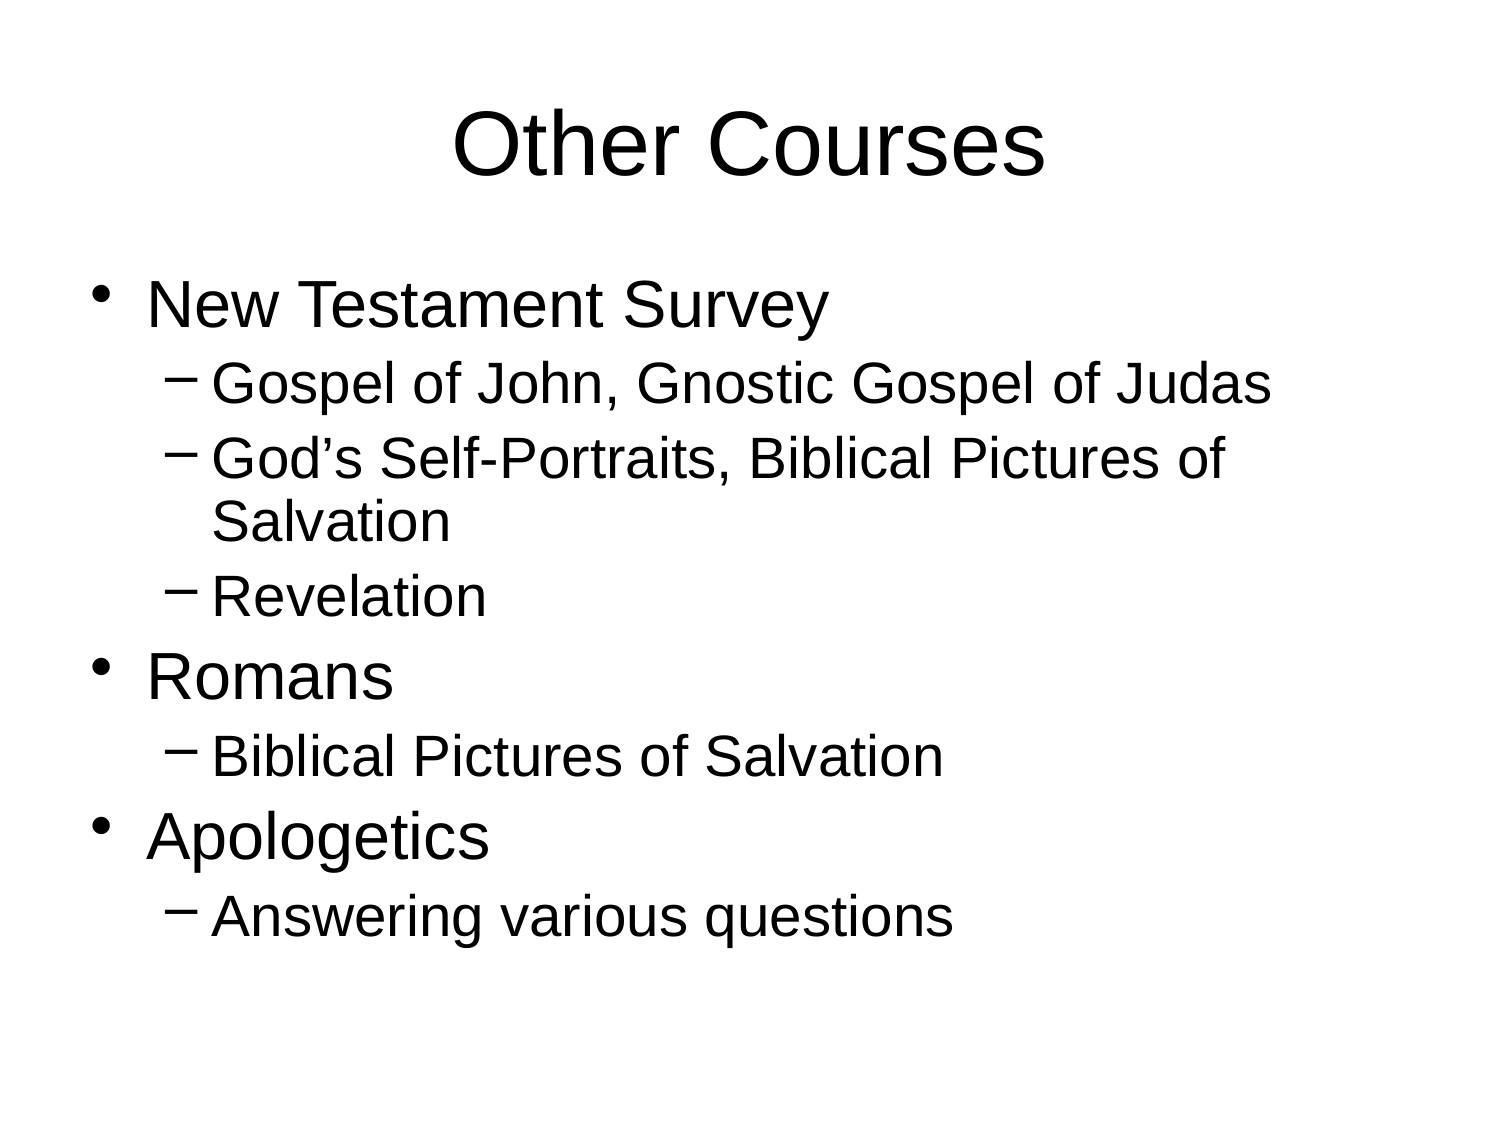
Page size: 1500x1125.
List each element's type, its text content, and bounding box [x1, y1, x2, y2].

title Other Courses [75, 45, 1425, 233]
list New Testament Survey Gospel of John, Gnostic Gospel of Judas God’s Self-Portraits, Biblical Pictures of Salvation Revelation Romans Biblical Pictures of Salvation Apologetics Answering various questions [75, 262, 1425, 1005]
